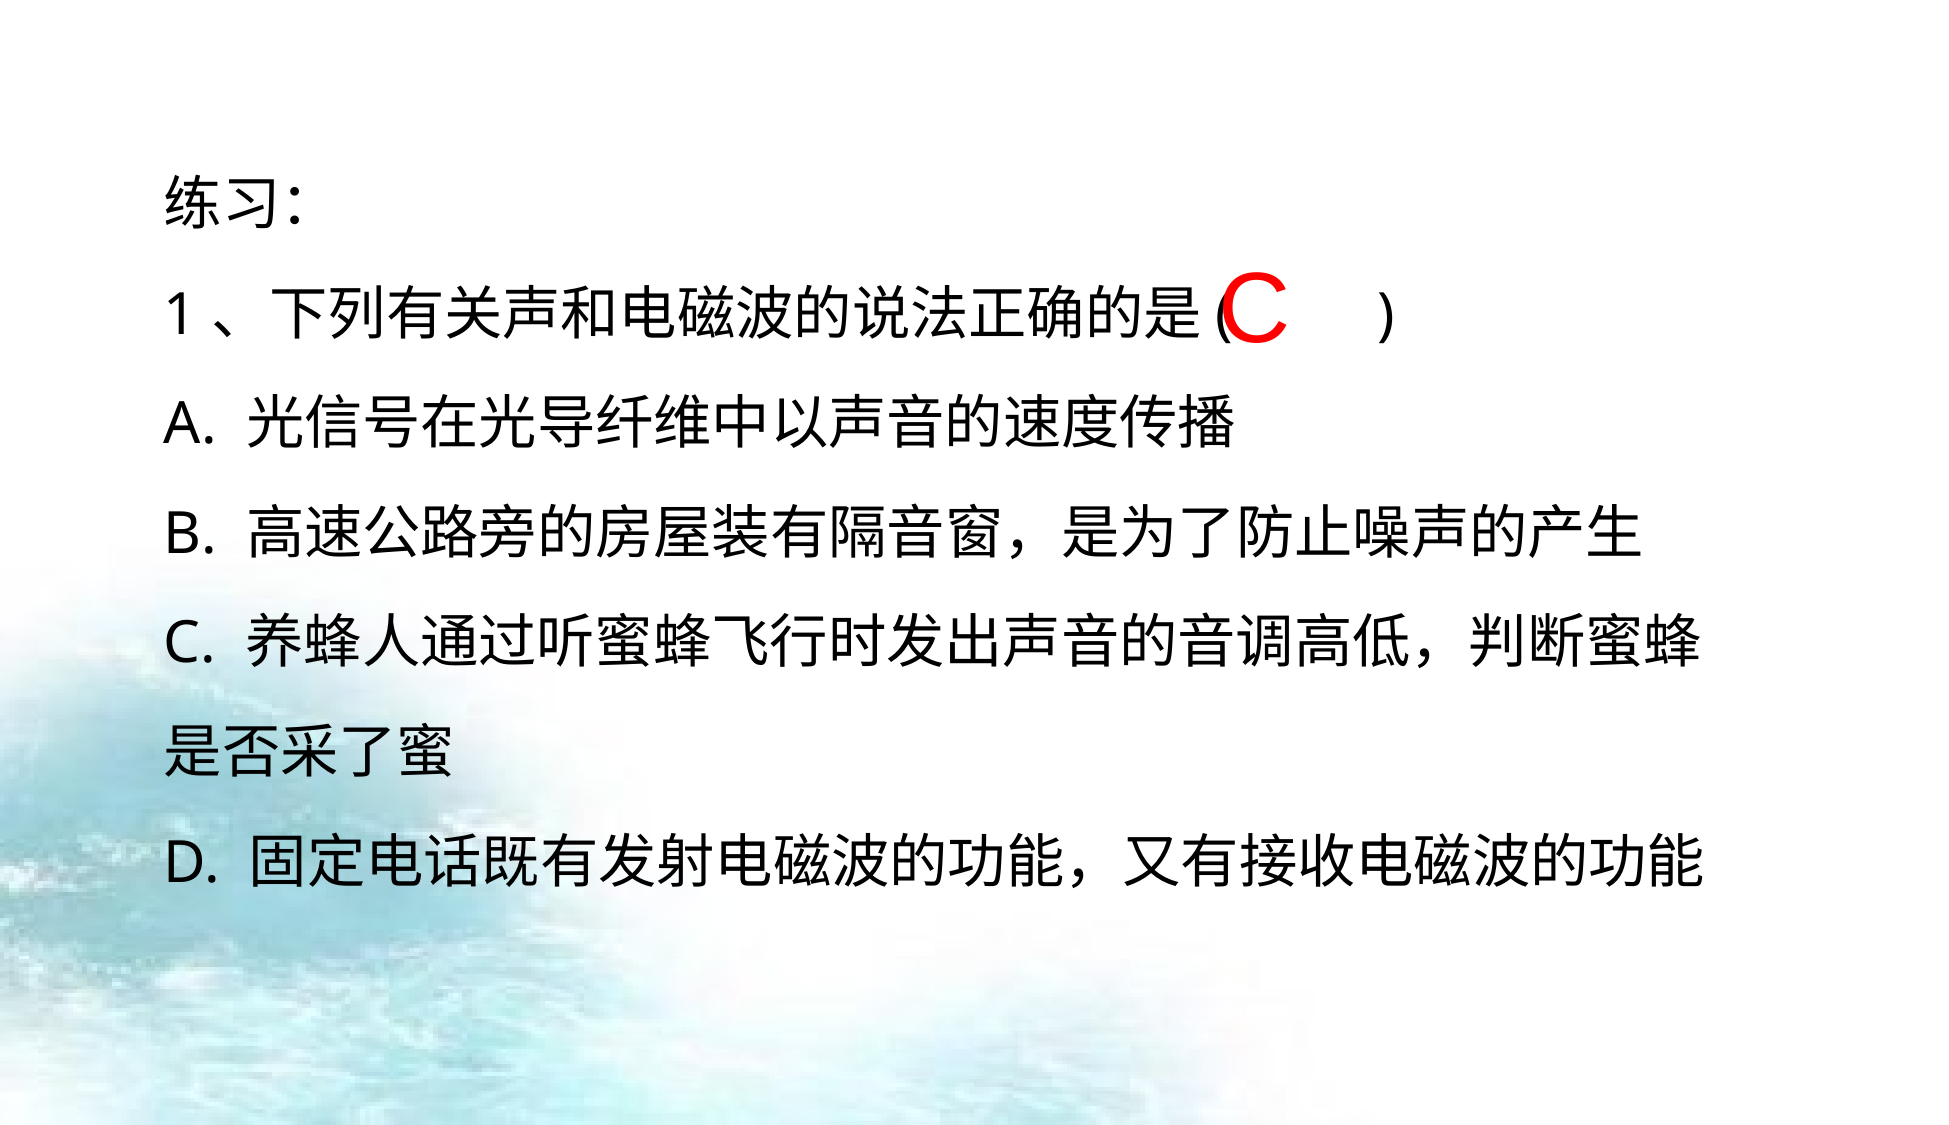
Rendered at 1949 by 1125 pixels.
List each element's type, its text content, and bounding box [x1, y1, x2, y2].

text_box 练习： 1、下列有关声和电磁波的说法正确的是( ) A. 光信号在光导纤维中以声音的速度传播 B. 高速公路旁的房屋装有隔音窗，是为了防止噪声的产生 C. 养蜂人通过听蜜蜂飞行时发出声音的音调高低，判断蜜蜂是否采了蜜 D. 固定电话既有发射电磁波的功能，又有接收电磁波的功能 [149, 119, 1769, 902]
text_box C [1204, 235, 1307, 371]
picture [0, 0, 1949, 1125]
